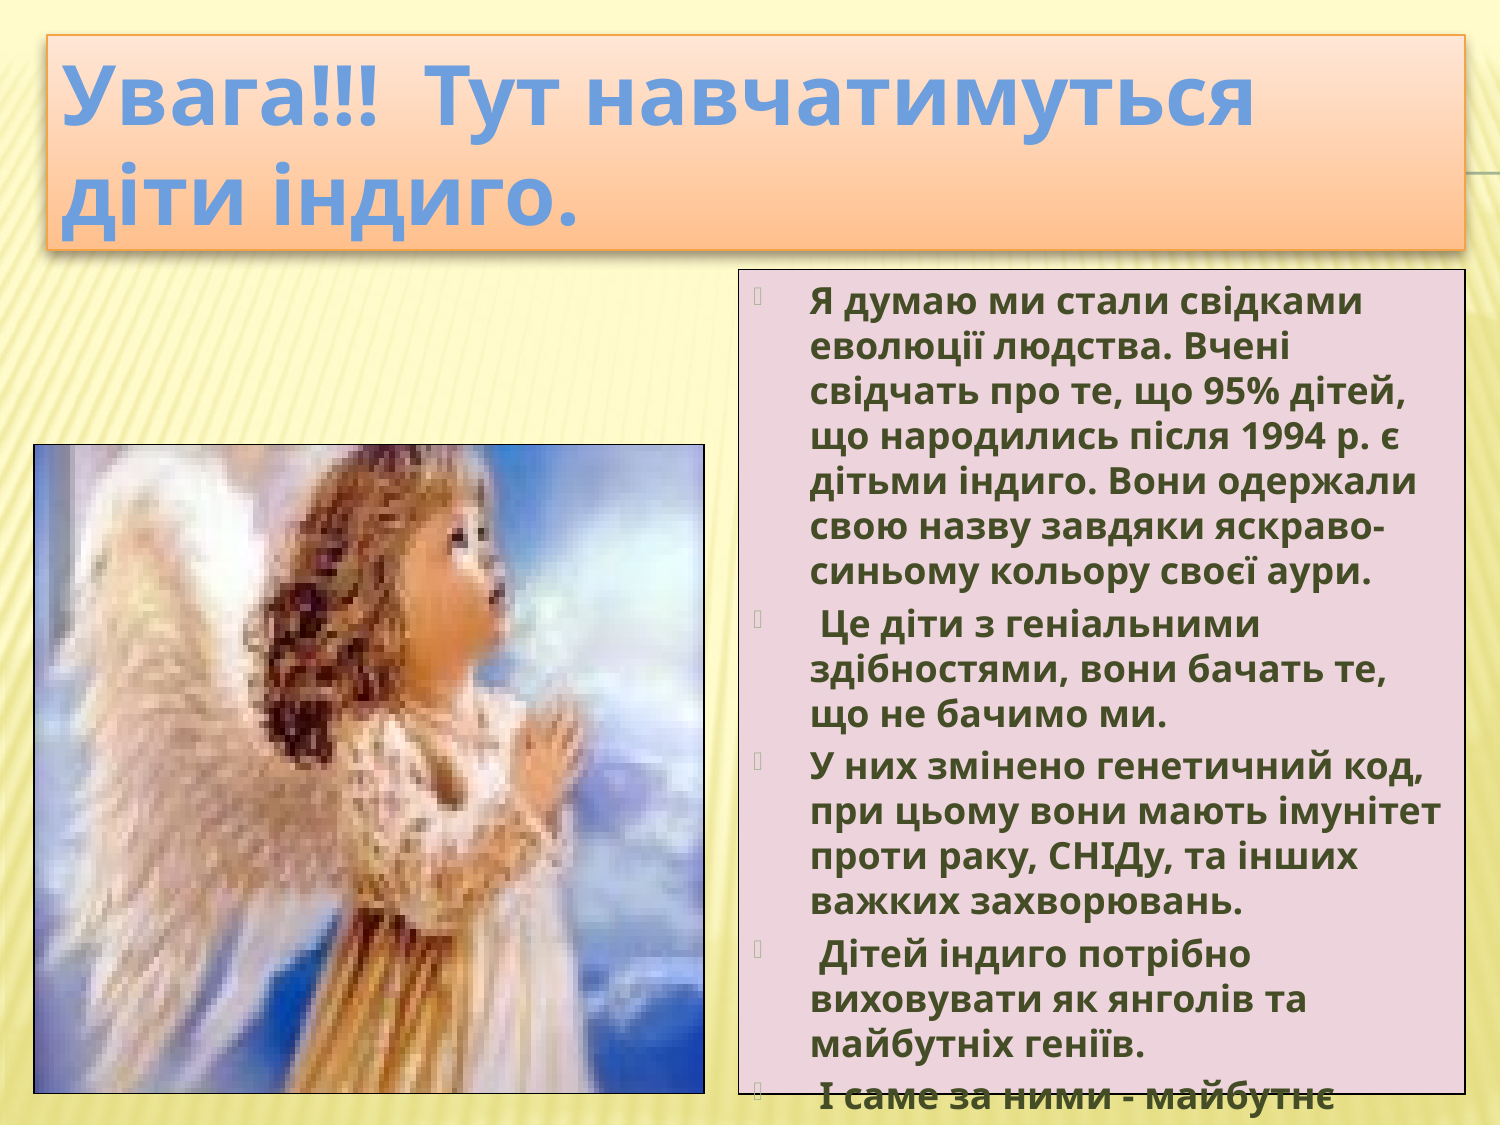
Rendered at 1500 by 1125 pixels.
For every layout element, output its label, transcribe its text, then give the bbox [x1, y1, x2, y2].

text_box Увага!!! Тут навчатимуться діти індиго. [46, 34, 1466, 251]
picture [34, 445, 704, 1094]
list Я думаю ми стали свідками еволюції людства. Вчені свідчать про те, що 95% дітей, що народились після 1994 р. є дітьми індиго. Вони одержали свою назву завдяки яскраво-синьому кольору своєї аури. Це діти з геніальними здібностями, вони бачать те, що не бачимо ми. У них змінено генетичний код, при цьому вони мають імунітет проти раку, СНІДу, та інших важких захворювань. Дітей індиго потрібно виховувати як янголів та майбутніх геніїв. І саме за ними - майбутнє людства. Отож саме вони навчатимуться у школі майбутнього. [738, 269, 1466, 1095]
